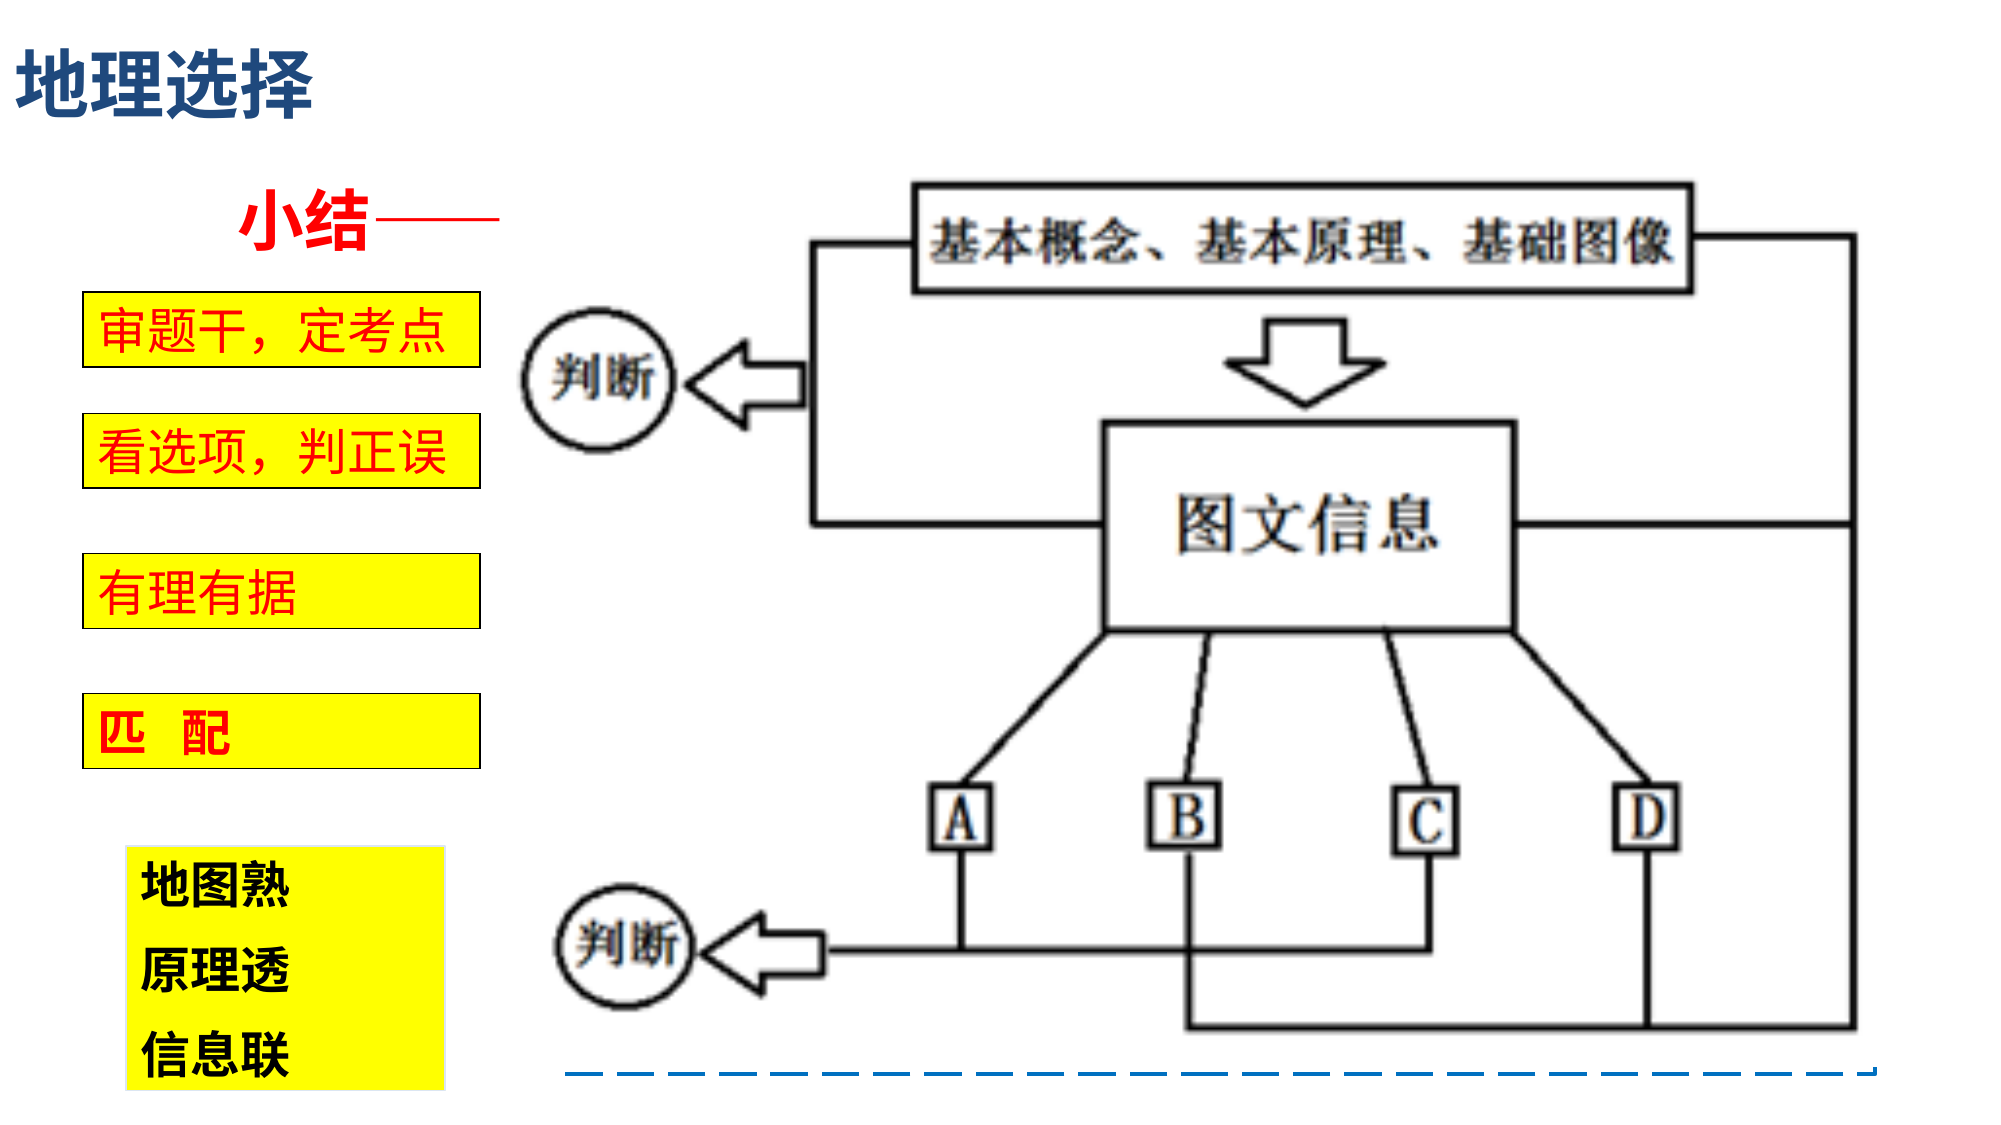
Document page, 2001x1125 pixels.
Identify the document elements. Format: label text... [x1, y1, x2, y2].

text_box 地图熟 原理透 信息联 [125, 845, 445, 1091]
text_box 地理选择 [0, 30, 494, 135]
text_box 审题干，定考点 [82, 292, 480, 368]
text_box 匹 配 [82, 693, 480, 769]
text_box 小结—— [222, 170, 509, 486]
text_box 有理有据 [82, 553, 480, 629]
picture [515, 125, 1890, 1067]
text_box 看选项，判正误 [82, 413, 480, 489]
